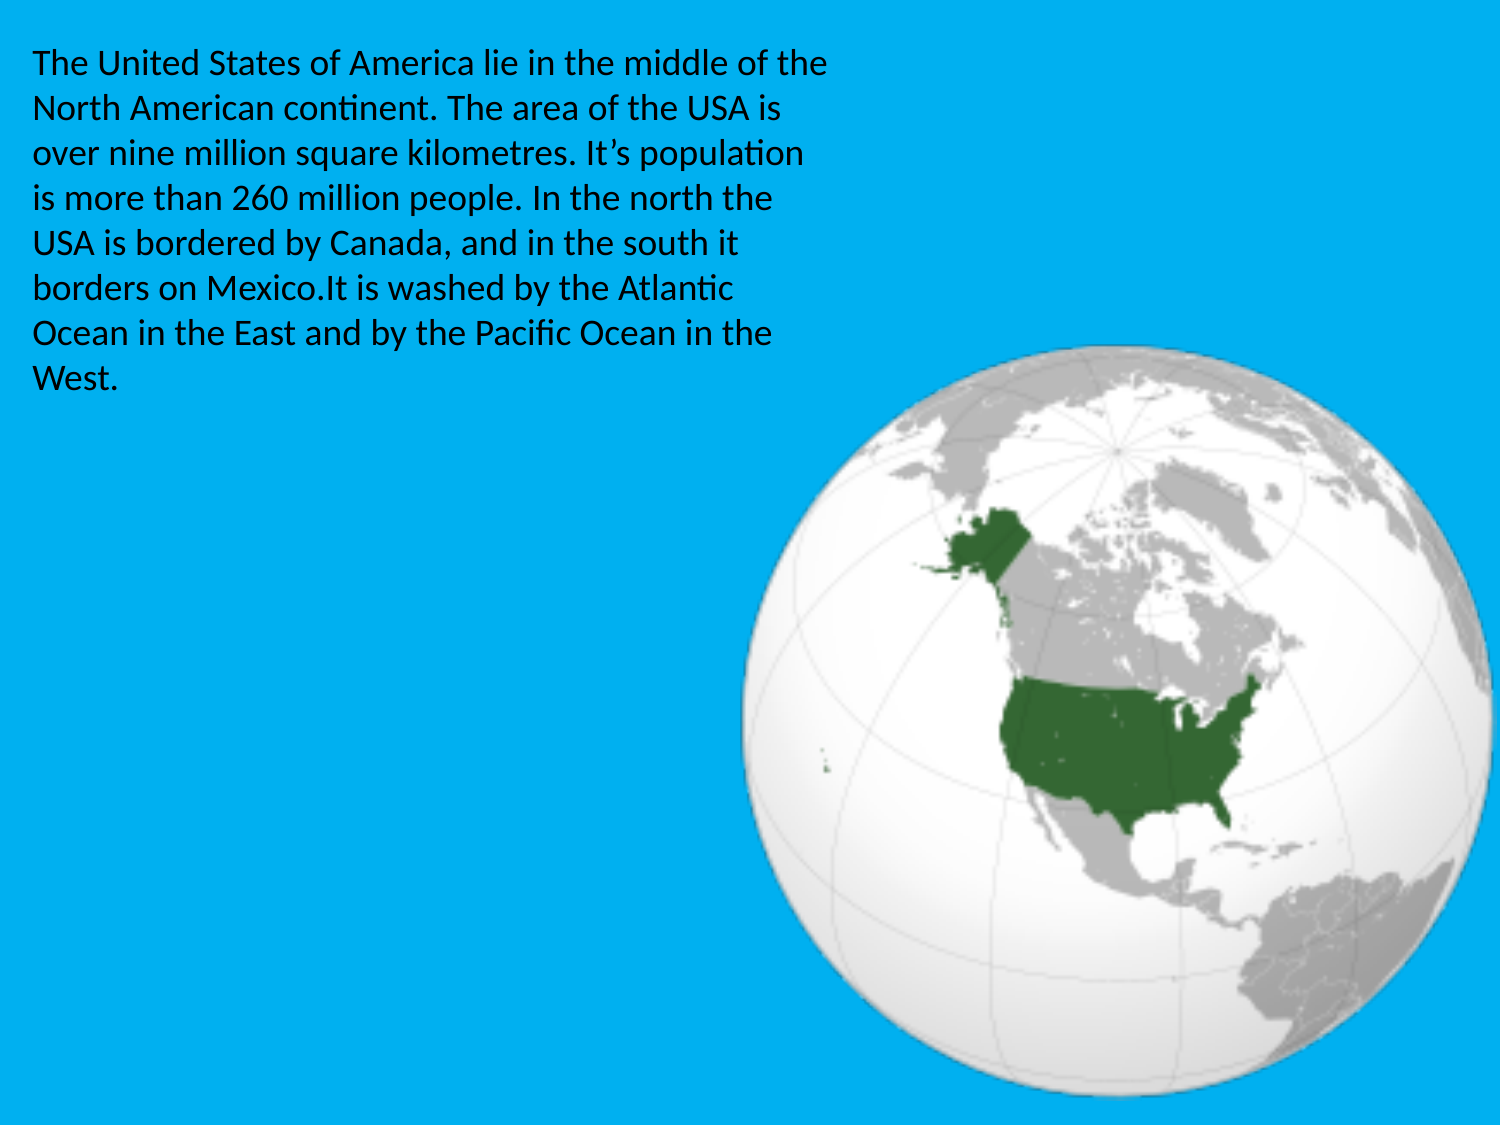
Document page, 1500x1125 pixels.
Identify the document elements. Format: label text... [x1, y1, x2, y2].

text_box The United States of America lie in the middle of the North American continent. The area of the USA is over nine million square kilometres. It’s population is more than 260 million people. In the north the USA is bordered by Canada, and in the south it borders on Mexico.It is washed by the Atlantic Ocean in the East and by the Pacific Ocean in the West. [17, 30, 845, 406]
picture [742, 346, 1496, 1100]
